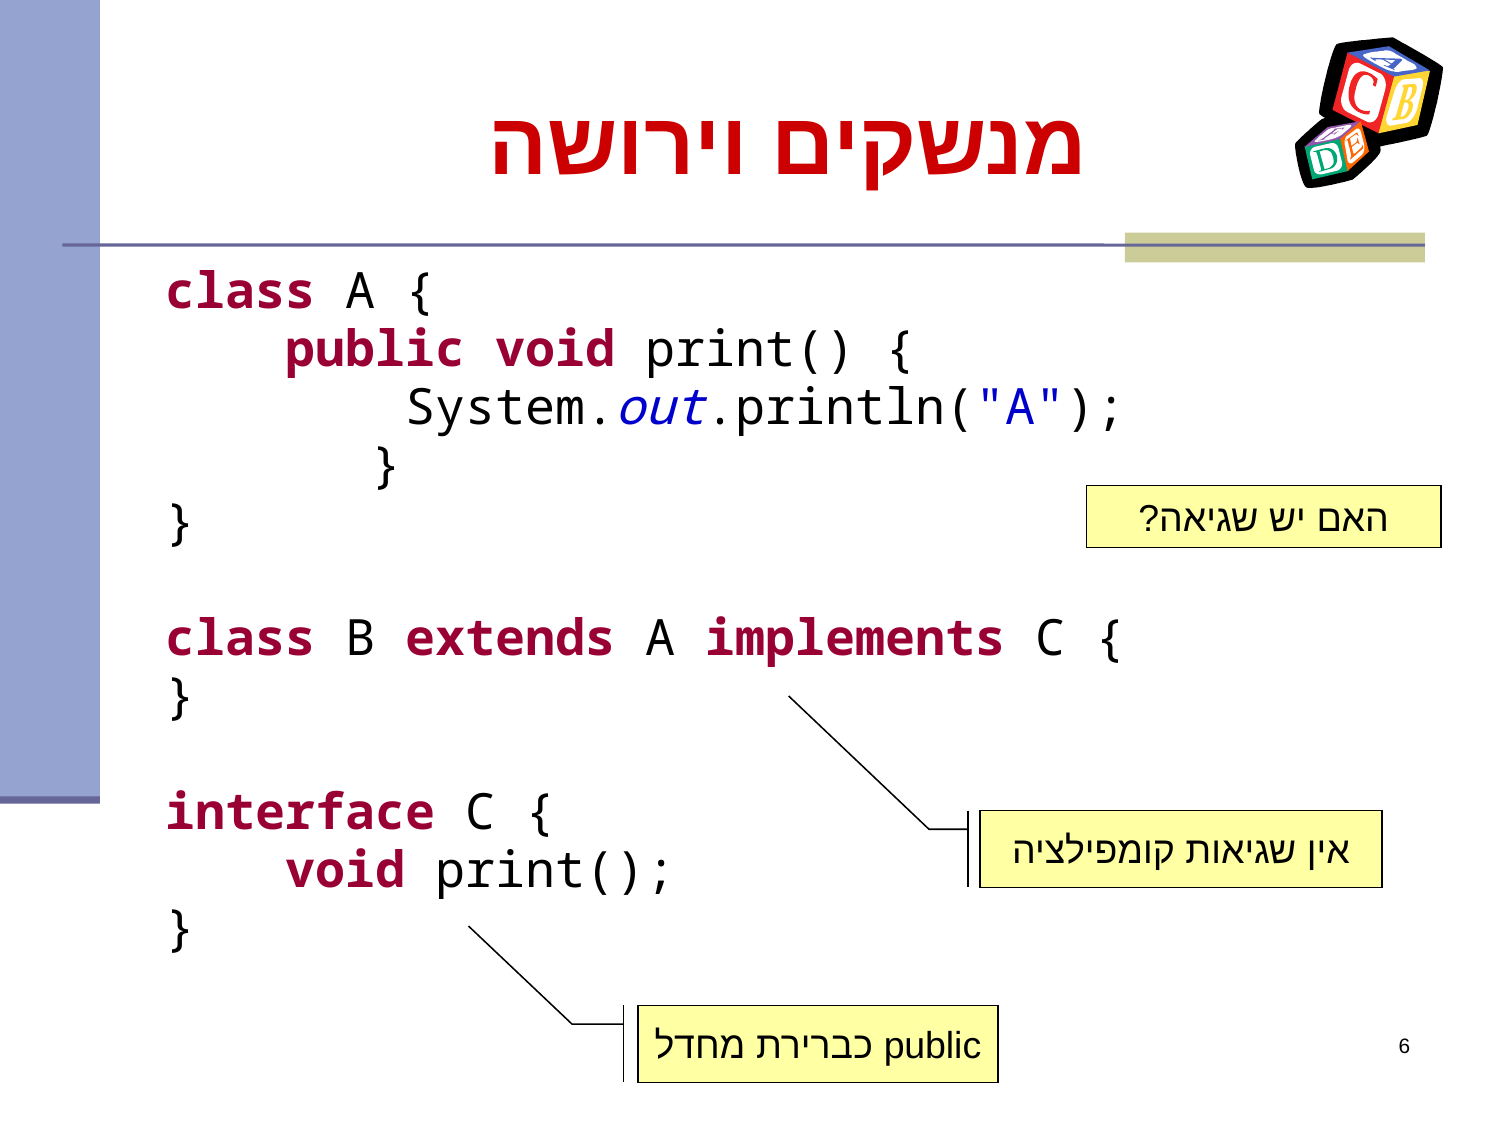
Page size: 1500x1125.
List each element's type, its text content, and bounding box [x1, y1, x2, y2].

text_box האם יש שגיאה? [1086, 485, 1442, 548]
slide_number 6 [1112, 1024, 1426, 1101]
picture [1294, 35, 1446, 191]
text_box אין שגיאות קומפילציה [980, 810, 1383, 888]
list class A { public void print() { System.out.println("A"); } } class B extends A implements C { } interface C { void print(); } [149, 262, 1426, 1006]
text_box public כברירת מחדל [637, 1005, 999, 1083]
title מנשקים וירושה [149, 45, 1426, 234]
